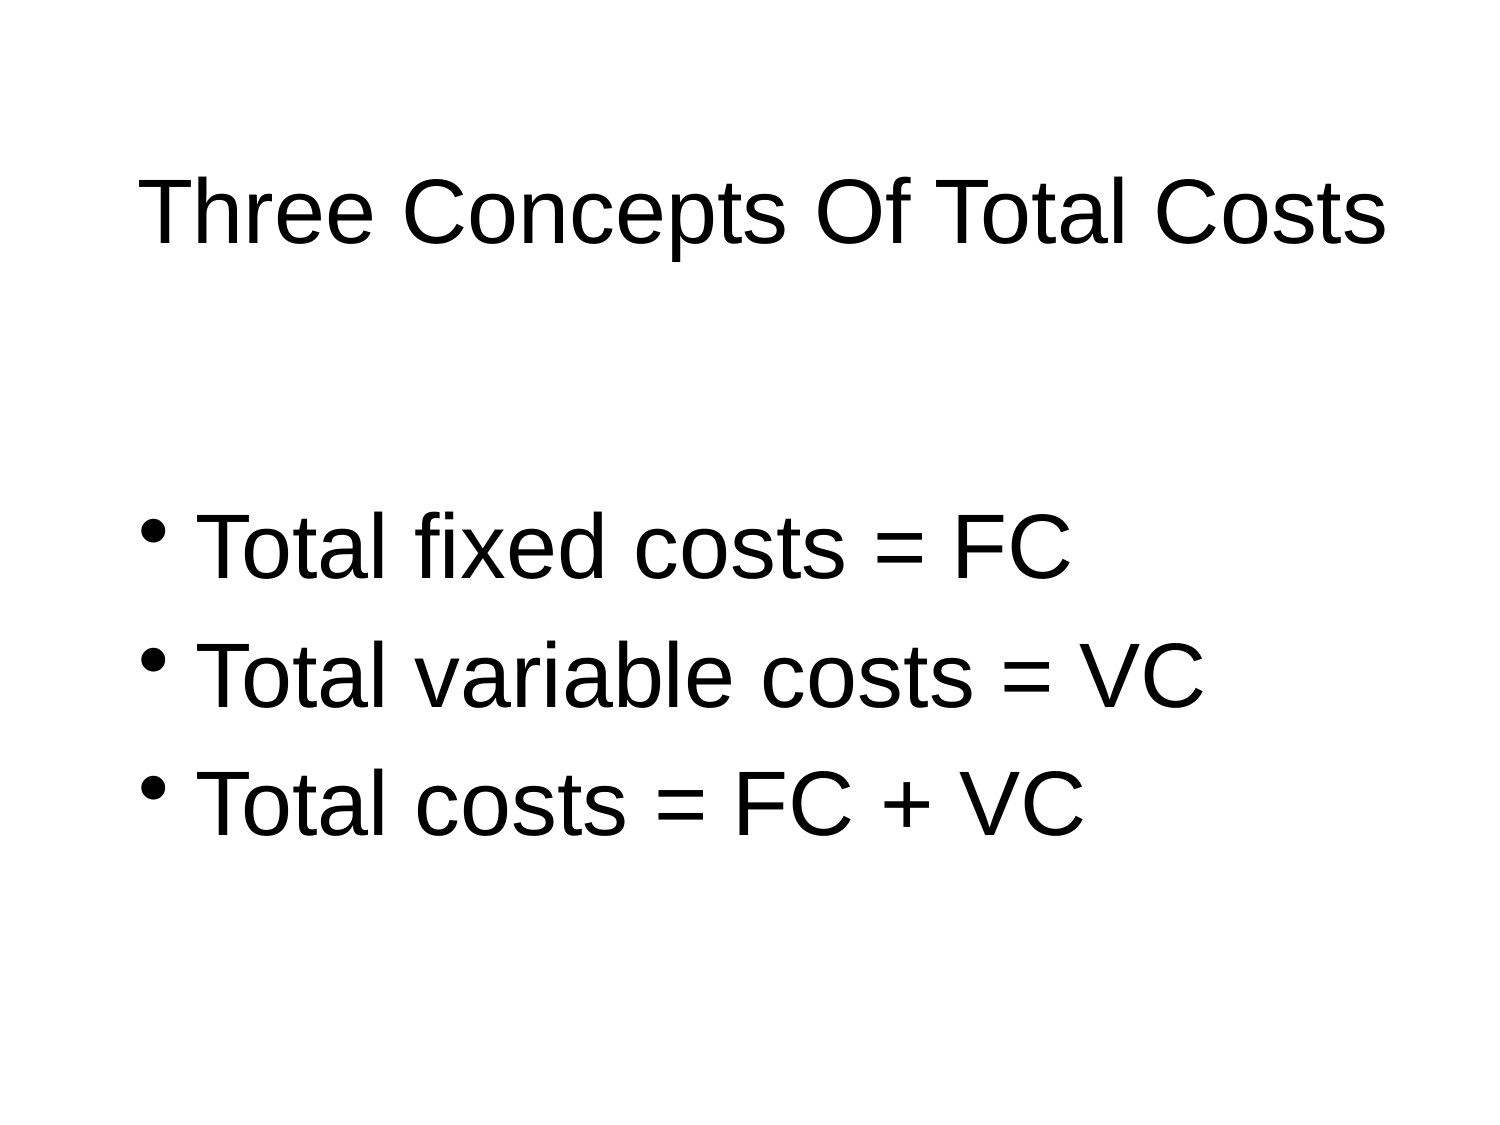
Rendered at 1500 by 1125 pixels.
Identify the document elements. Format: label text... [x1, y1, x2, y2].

list Total fixed costs = FC Total variable costs = VC Total costs = FC + VC [123, 479, 1263, 998]
title Three Concepts Of Total Costs [88, 113, 1439, 302]
